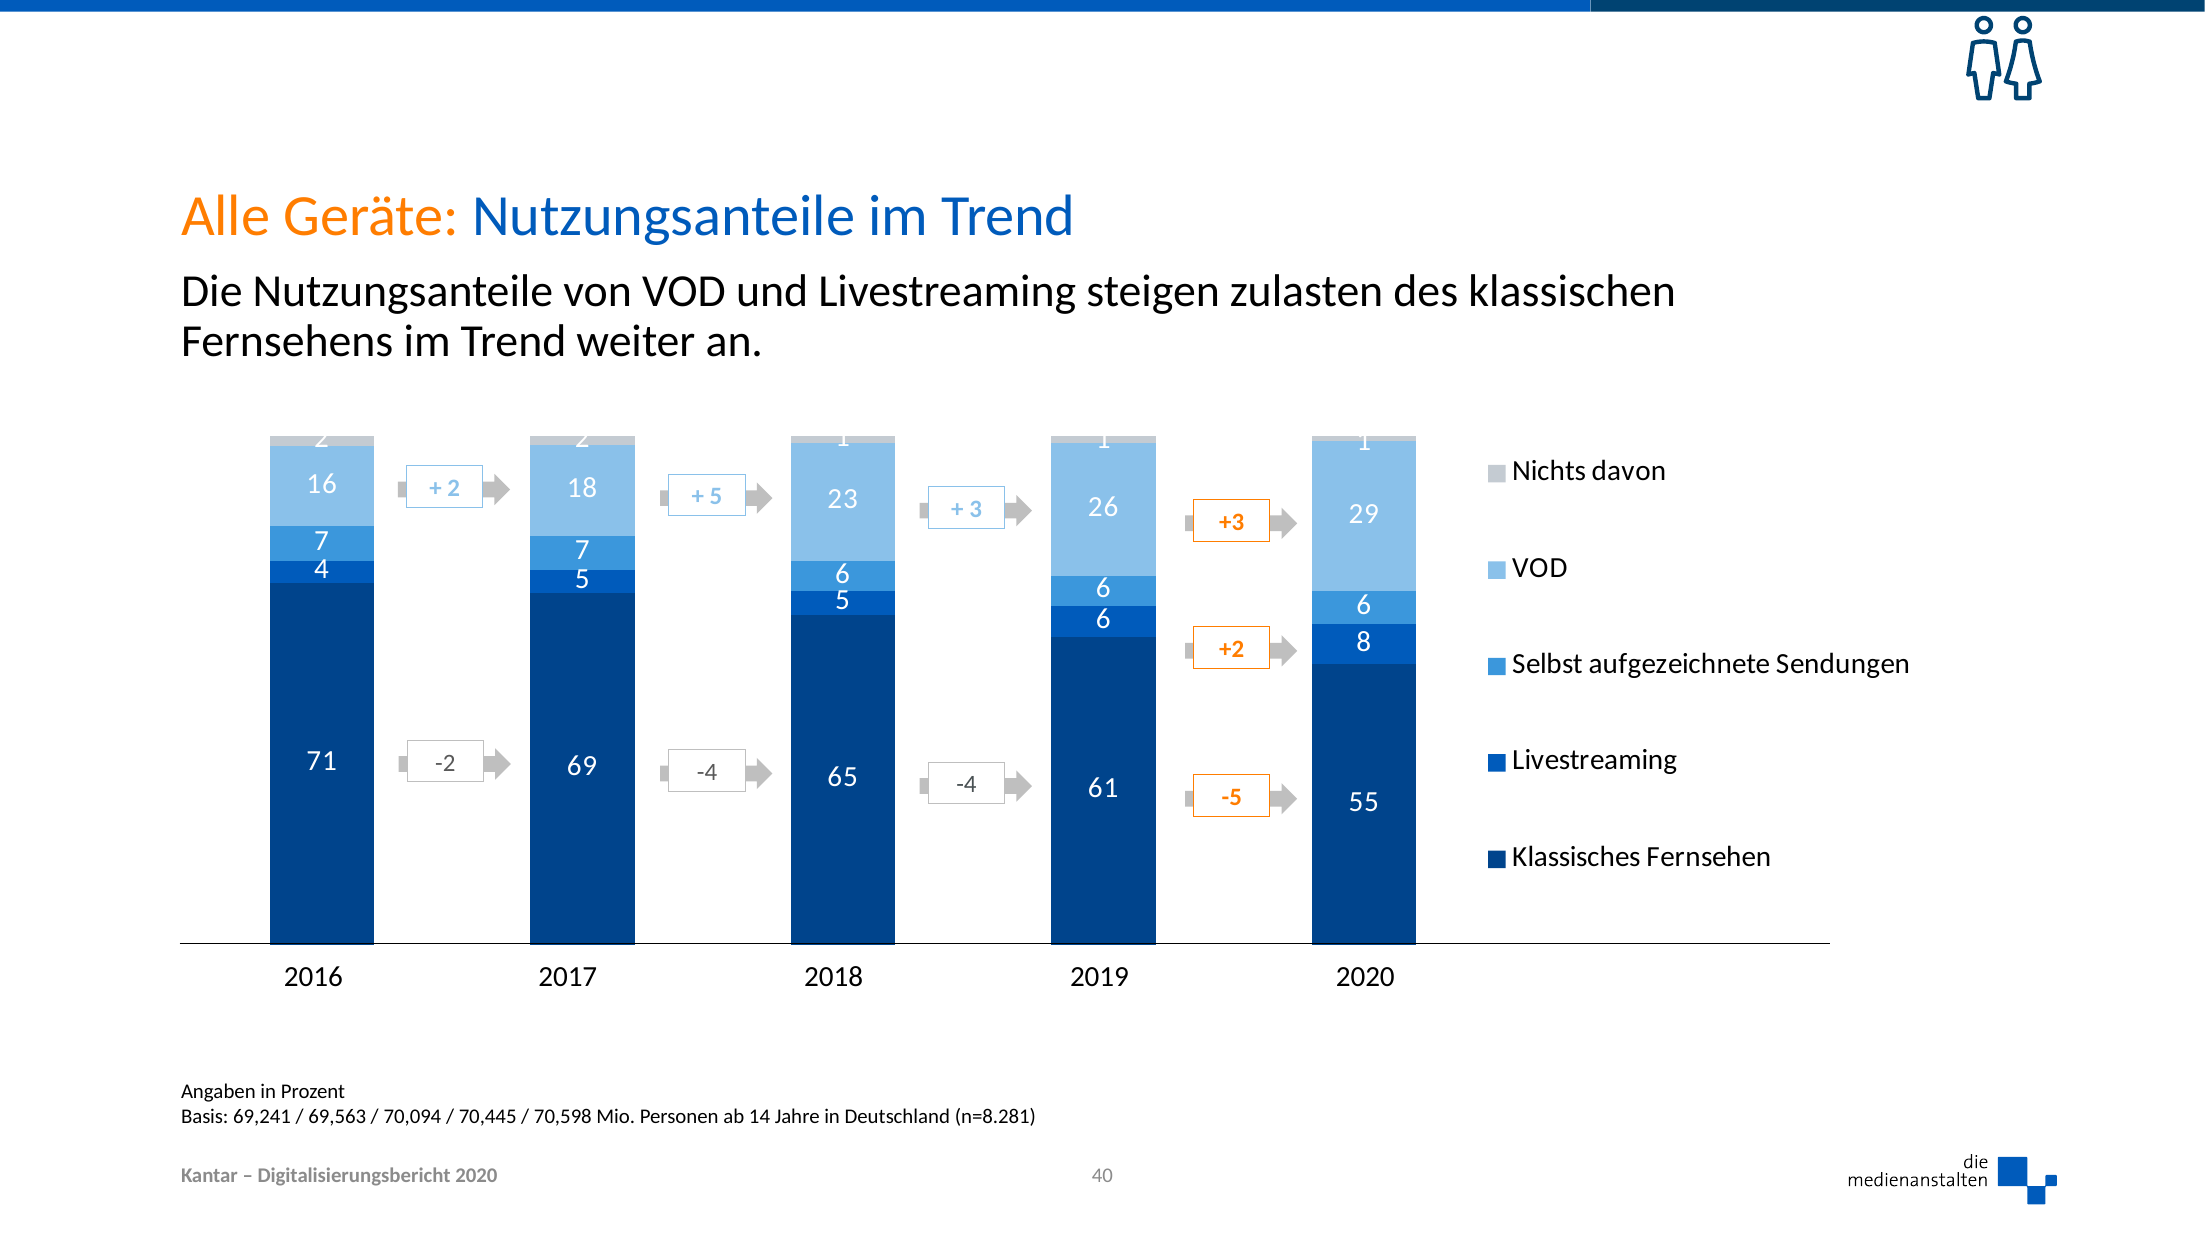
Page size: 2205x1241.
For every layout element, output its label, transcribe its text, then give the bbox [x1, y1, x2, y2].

text_box [2013, 15, 2033, 35]
list Angaben in Prozent Basis: 69,241 / 69,563 / 70,094 / 70,445 / 70,598 Mio. Personen ab 14 Jahre in Deutschland (n=8.281) [181, 1080, 1823, 1128]
text_box [2003, 38, 2042, 101]
slide_number 40 [1078, 1149, 1127, 1187]
text_box [1966, 39, 2002, 101]
text_box [1974, 15, 1994, 35]
list Die Nutzungsanteile von VOD und Livestreaming steigen zulasten des klassischen Fernsehens im Trend weiter an. [181, 265, 1823, 308]
title Alle Geräte: Nutzungsanteile im Trend [181, 177, 2024, 266]
footer Kantar – Digitalisierungsbericht 2020 [181, 1151, 809, 1187]
chart [182, 306, 2024, 1059]
